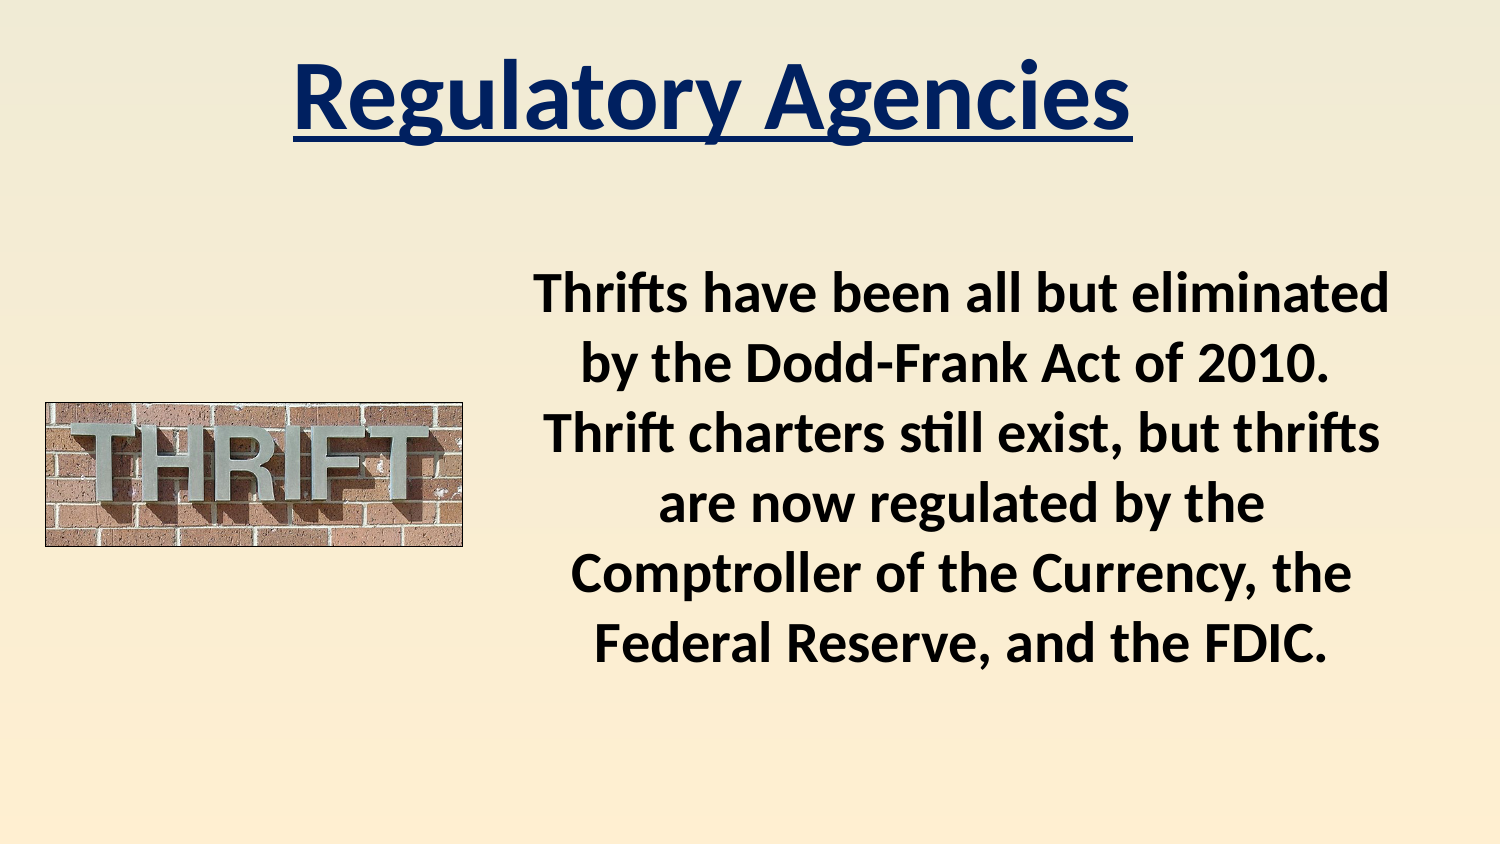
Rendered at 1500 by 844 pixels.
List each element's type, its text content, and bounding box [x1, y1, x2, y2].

text_box Regulatory Agencies [278, 21, 1148, 157]
text_box Thrifts have been all but eliminated by the Dodd-Frank Act of 2010. Thrift charters still exist, but thrifts are now regulated by the Comptroller of the Currency, the Federal Reserve, and the FDIC. [512, 246, 1413, 682]
picture [45, 402, 463, 548]
